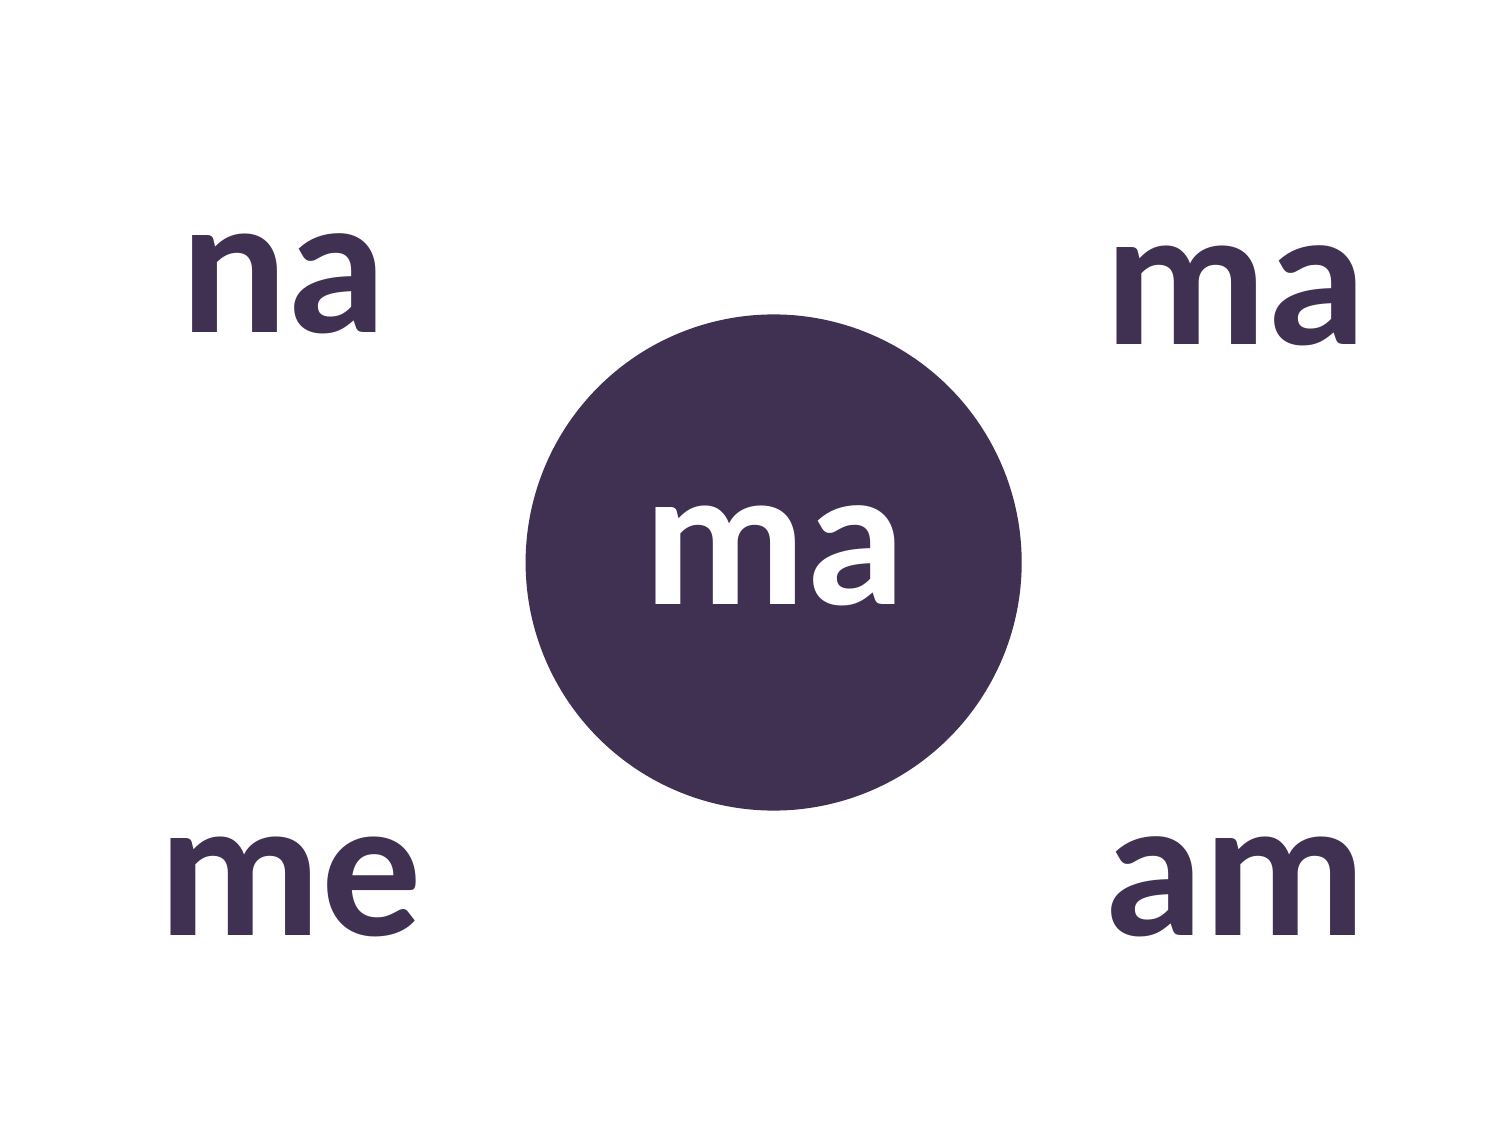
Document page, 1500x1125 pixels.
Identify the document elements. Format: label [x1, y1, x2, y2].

text_box [1055, 182, 1378, 482]
text_box [0, 0, 1500, 1125]
